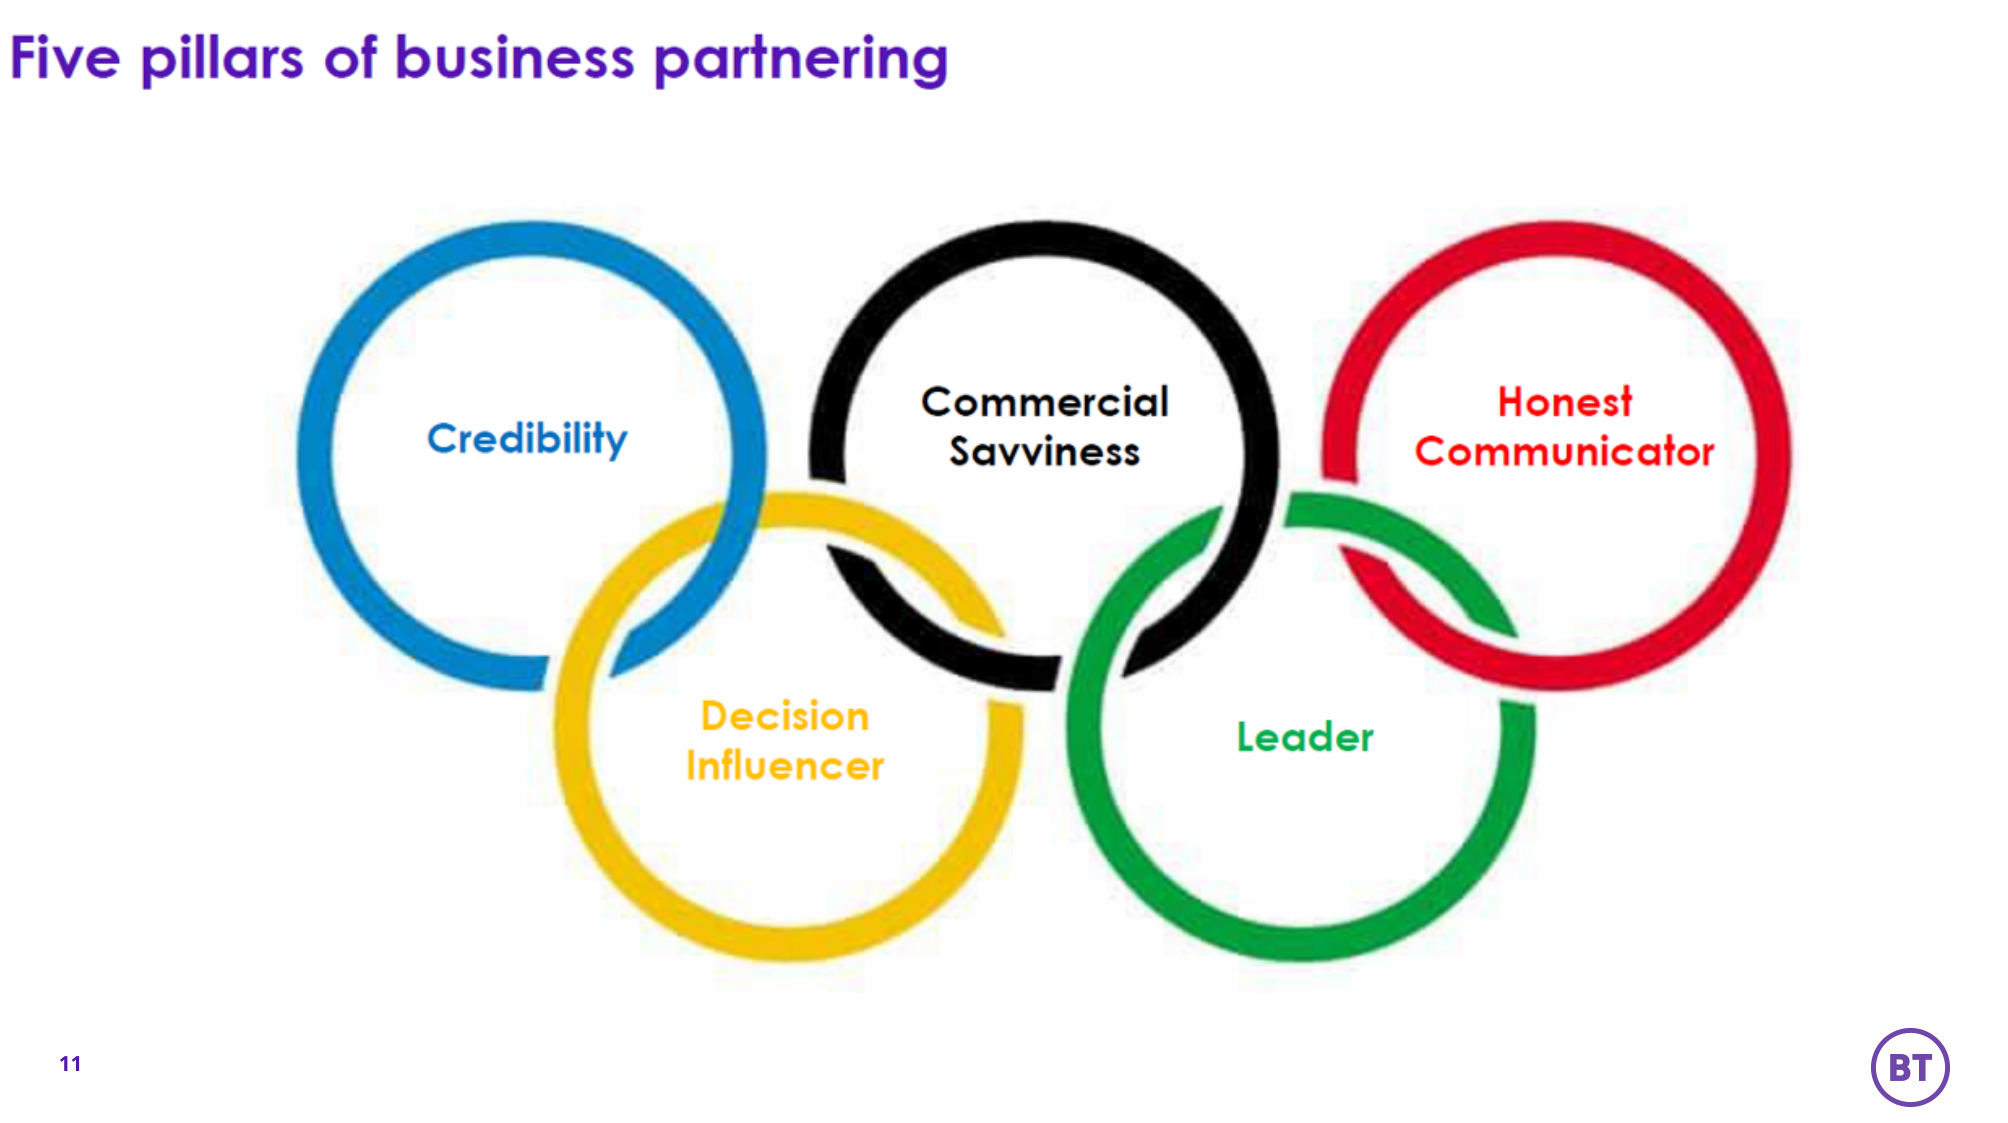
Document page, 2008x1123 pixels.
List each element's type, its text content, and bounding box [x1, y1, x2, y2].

picture [0, 0, 2008, 1016]
slide_number 11 [59, 1036, 119, 1080]
